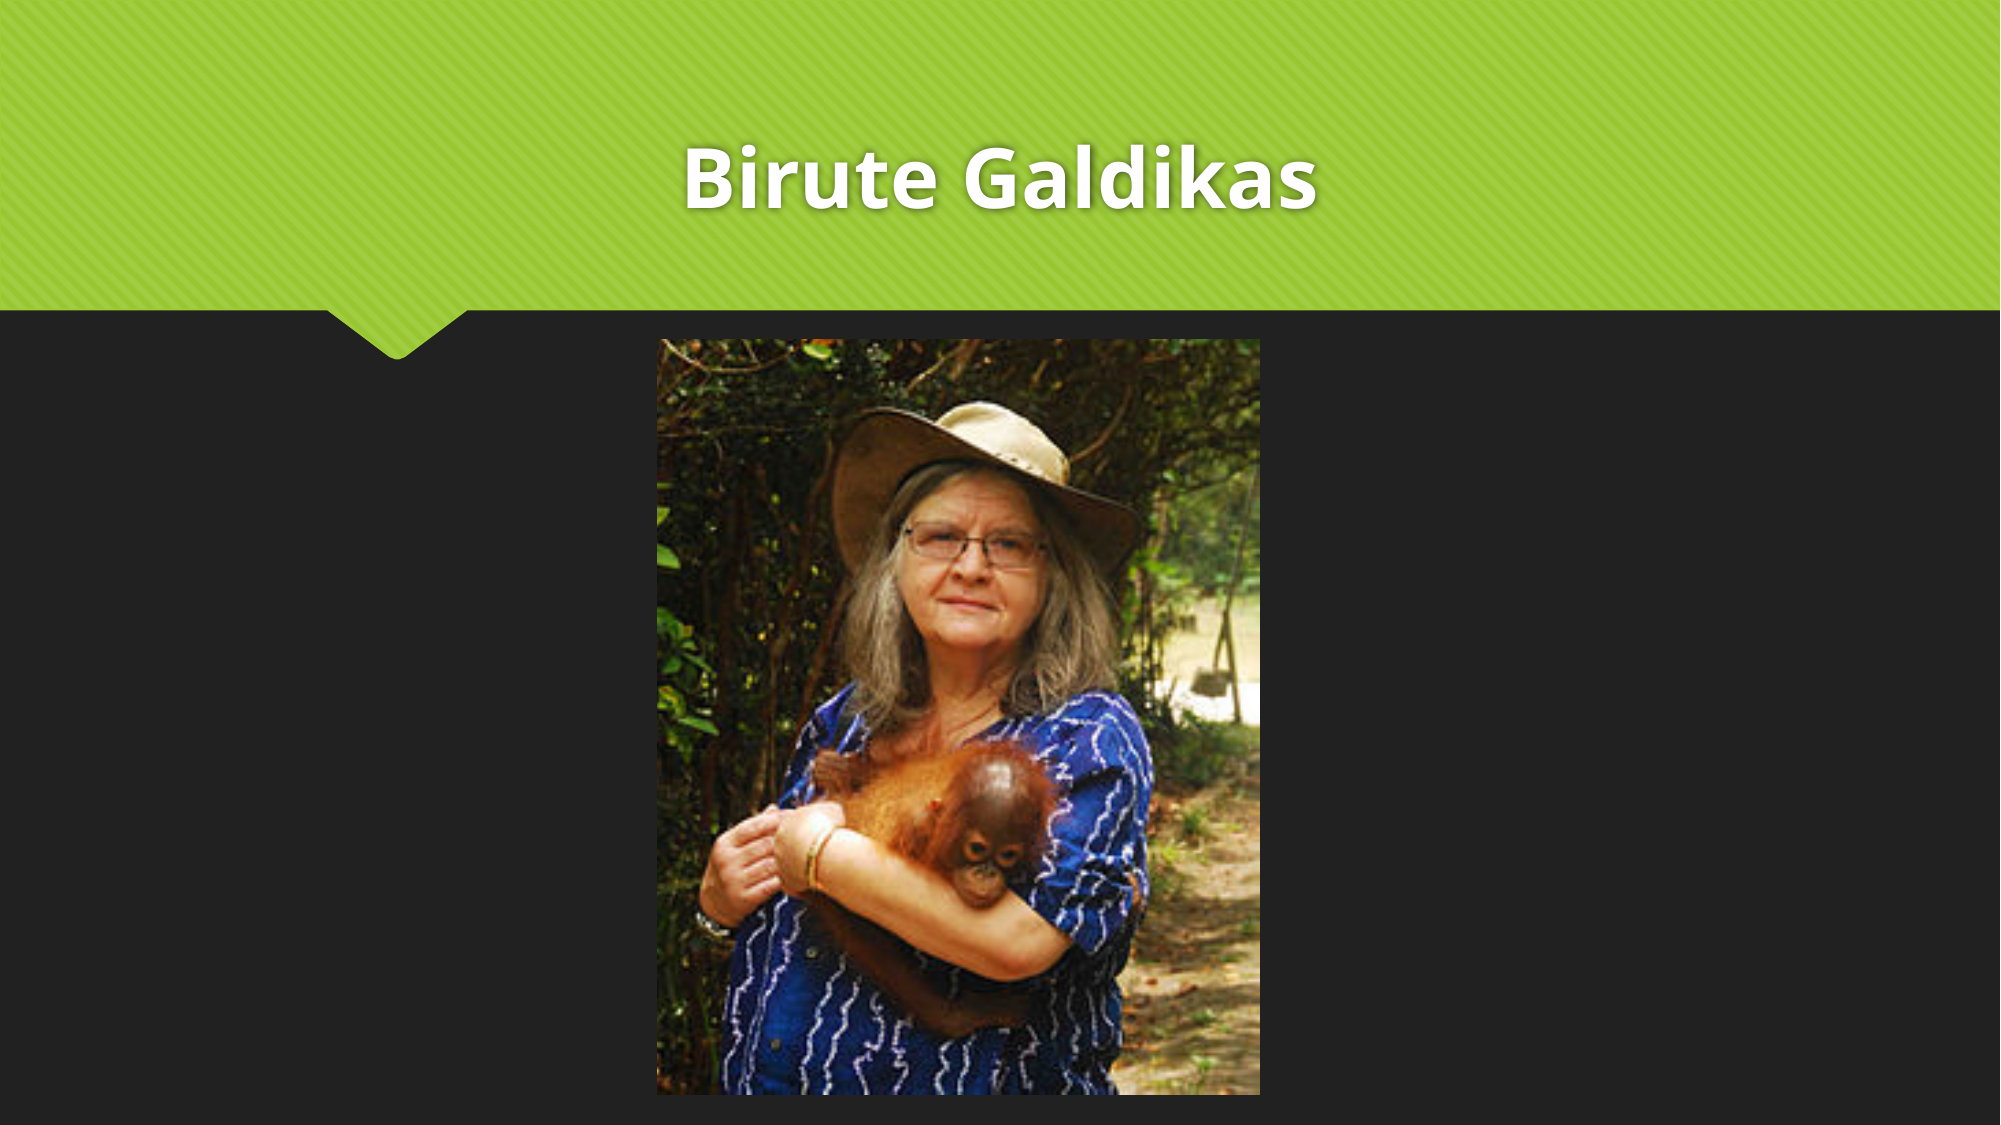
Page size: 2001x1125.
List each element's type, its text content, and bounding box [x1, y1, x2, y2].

title Birute Galdikas [132, 73, 1868, 233]
picture [657, 339, 1260, 1095]
